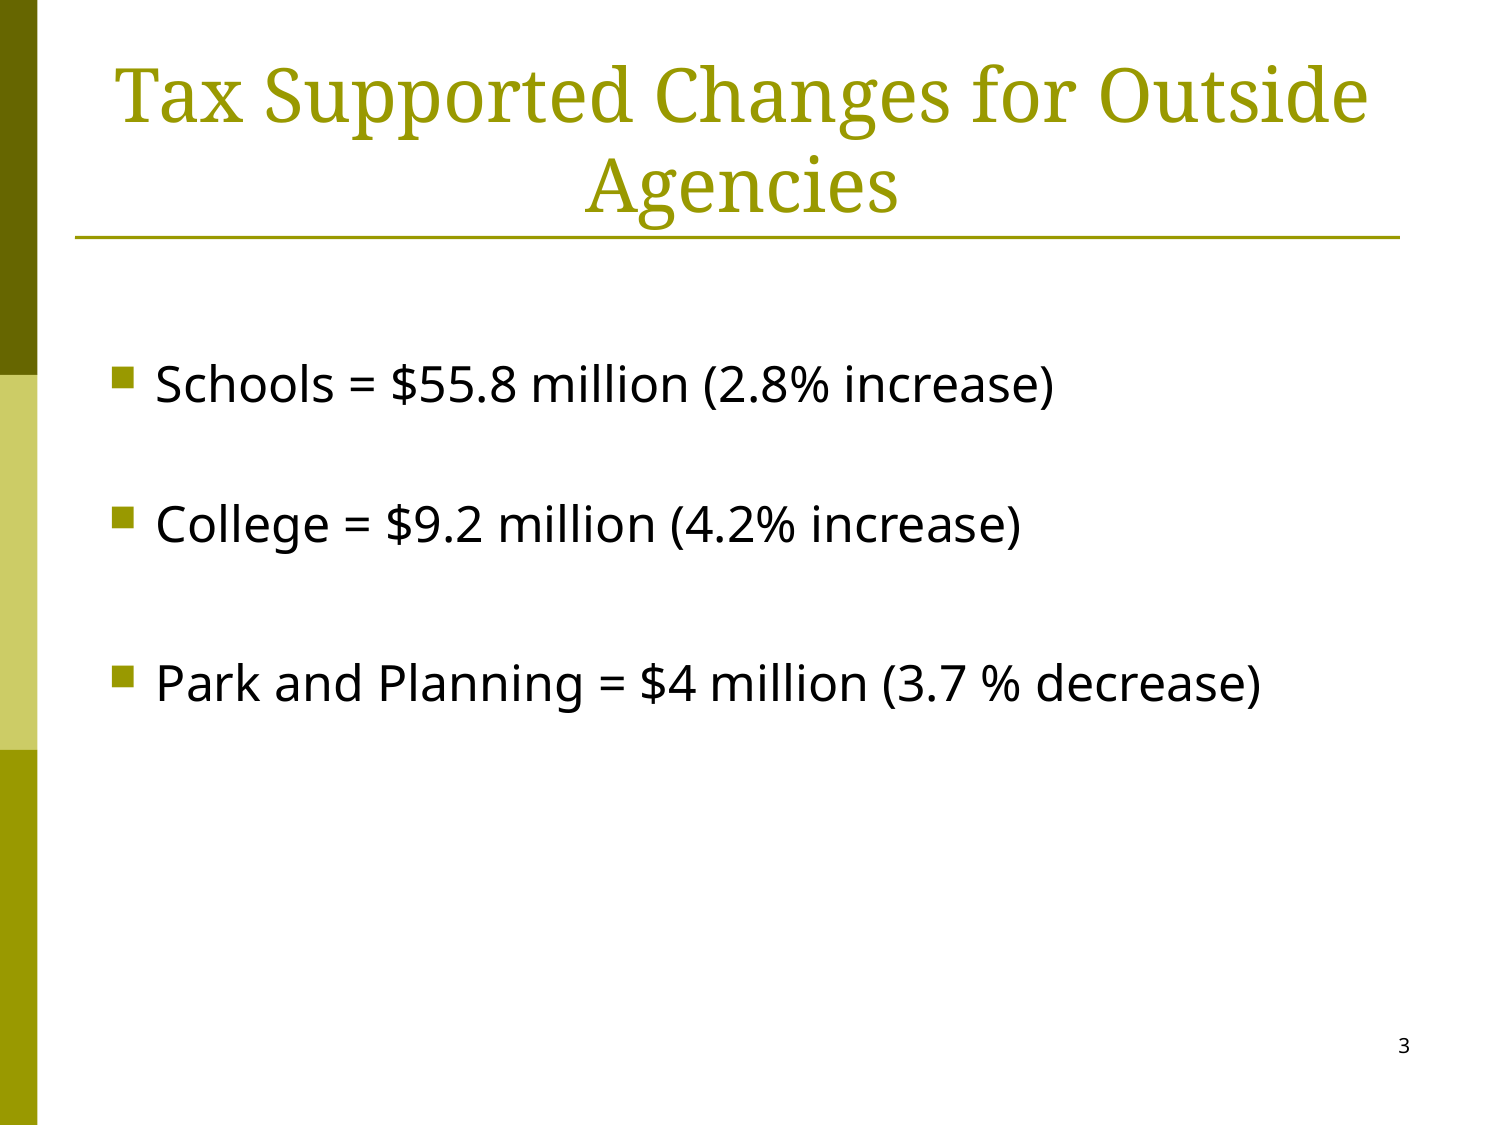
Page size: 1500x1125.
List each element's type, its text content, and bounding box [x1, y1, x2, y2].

slide_number 3 [1074, 1038, 1426, 1101]
title Tax Supported Changes for Outside Agencies [74, 112, 1412, 236]
list Schools = $55.8 million (2.8% increase) College = $9.2 million (4.2% increase) Park and Planning = $4 million (3.7 % decrease) [74, 262, 1451, 1038]
